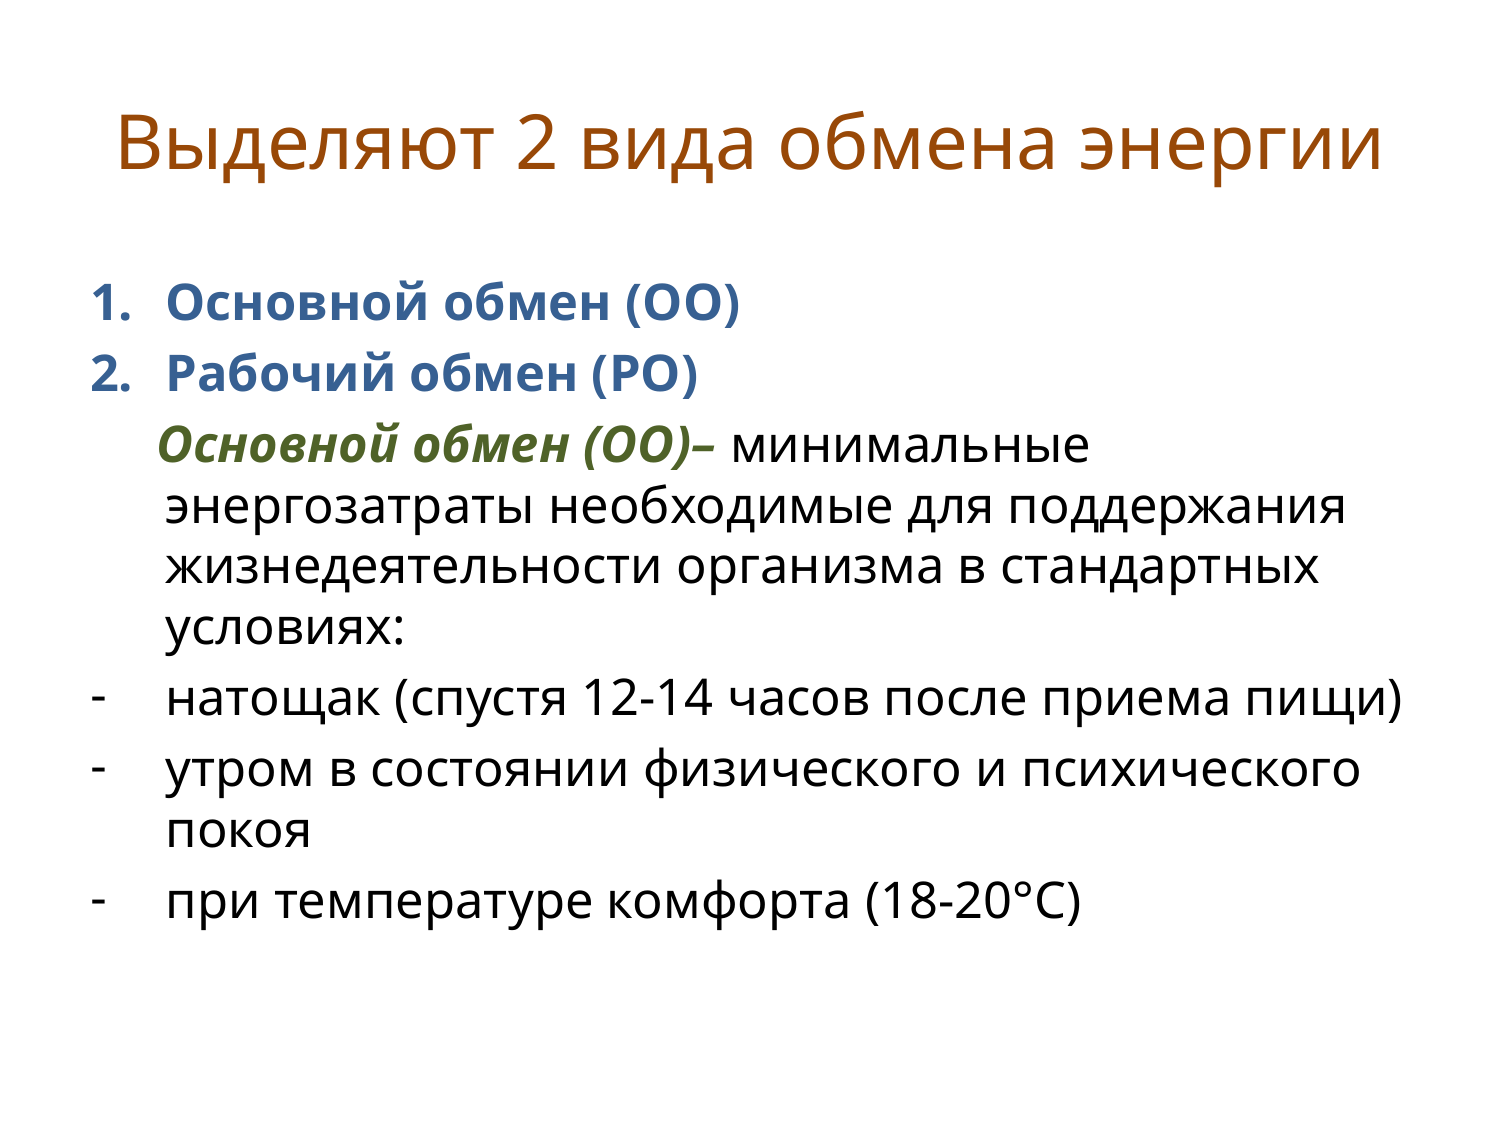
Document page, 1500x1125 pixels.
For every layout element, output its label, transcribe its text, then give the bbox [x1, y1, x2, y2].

title Выделяют 2 вида обмена энергии [75, 45, 1425, 233]
list Основной обмен (ОО) Рабочий обмен (РО) Основной обмен (ОО)– минимальные энергозатраты необходимые для поддержания жизнедеятельности организма в стандартных условиях: натощак (спустя 12-14 часов после приема пищи) утром в состоянии физического и психического покоя при температуре комфорта (18-20°С) [75, 262, 1425, 1005]
